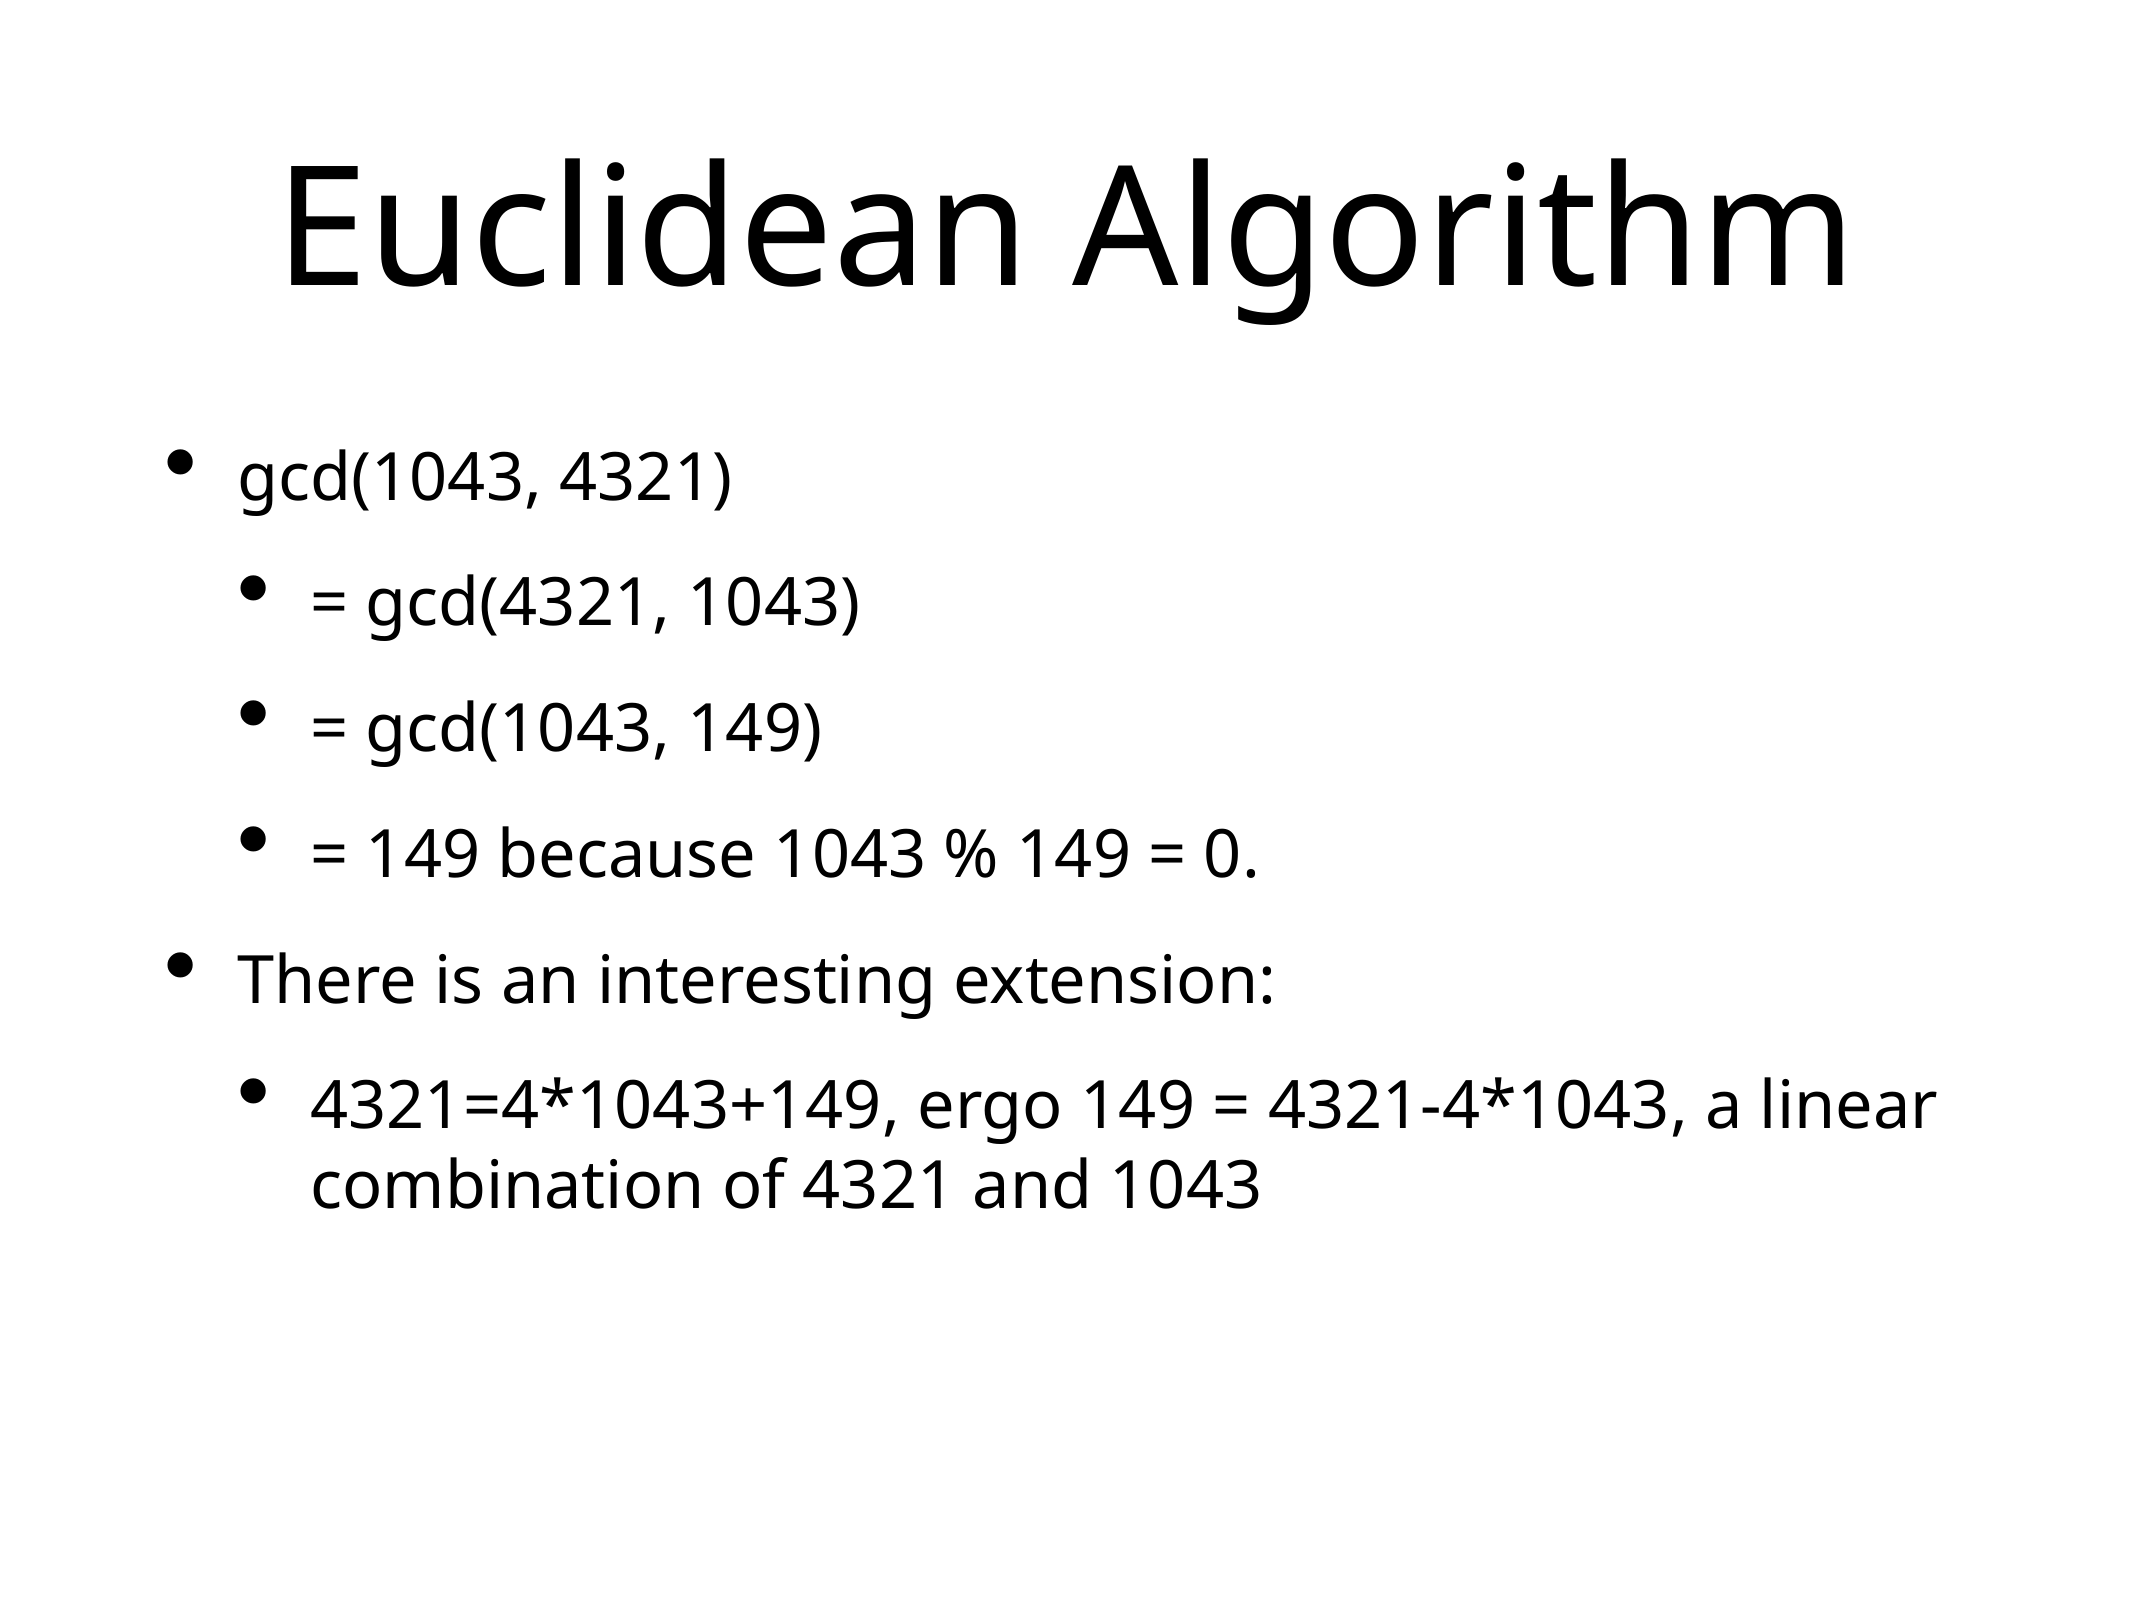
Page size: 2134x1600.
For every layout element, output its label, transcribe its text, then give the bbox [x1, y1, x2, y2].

title Euclidean Algorithm [155, 41, 1978, 397]
list gcd(1043, 4321) = gcd(4321, 1043) = gcd(1043, 149) = 149 because 1043 % 149 = 0. There is an interesting extension: 4321=4*1043+149, ergo 149 = 4321-4*1043, a linear combination of 4321 and 1043 [155, 424, 1978, 1457]
